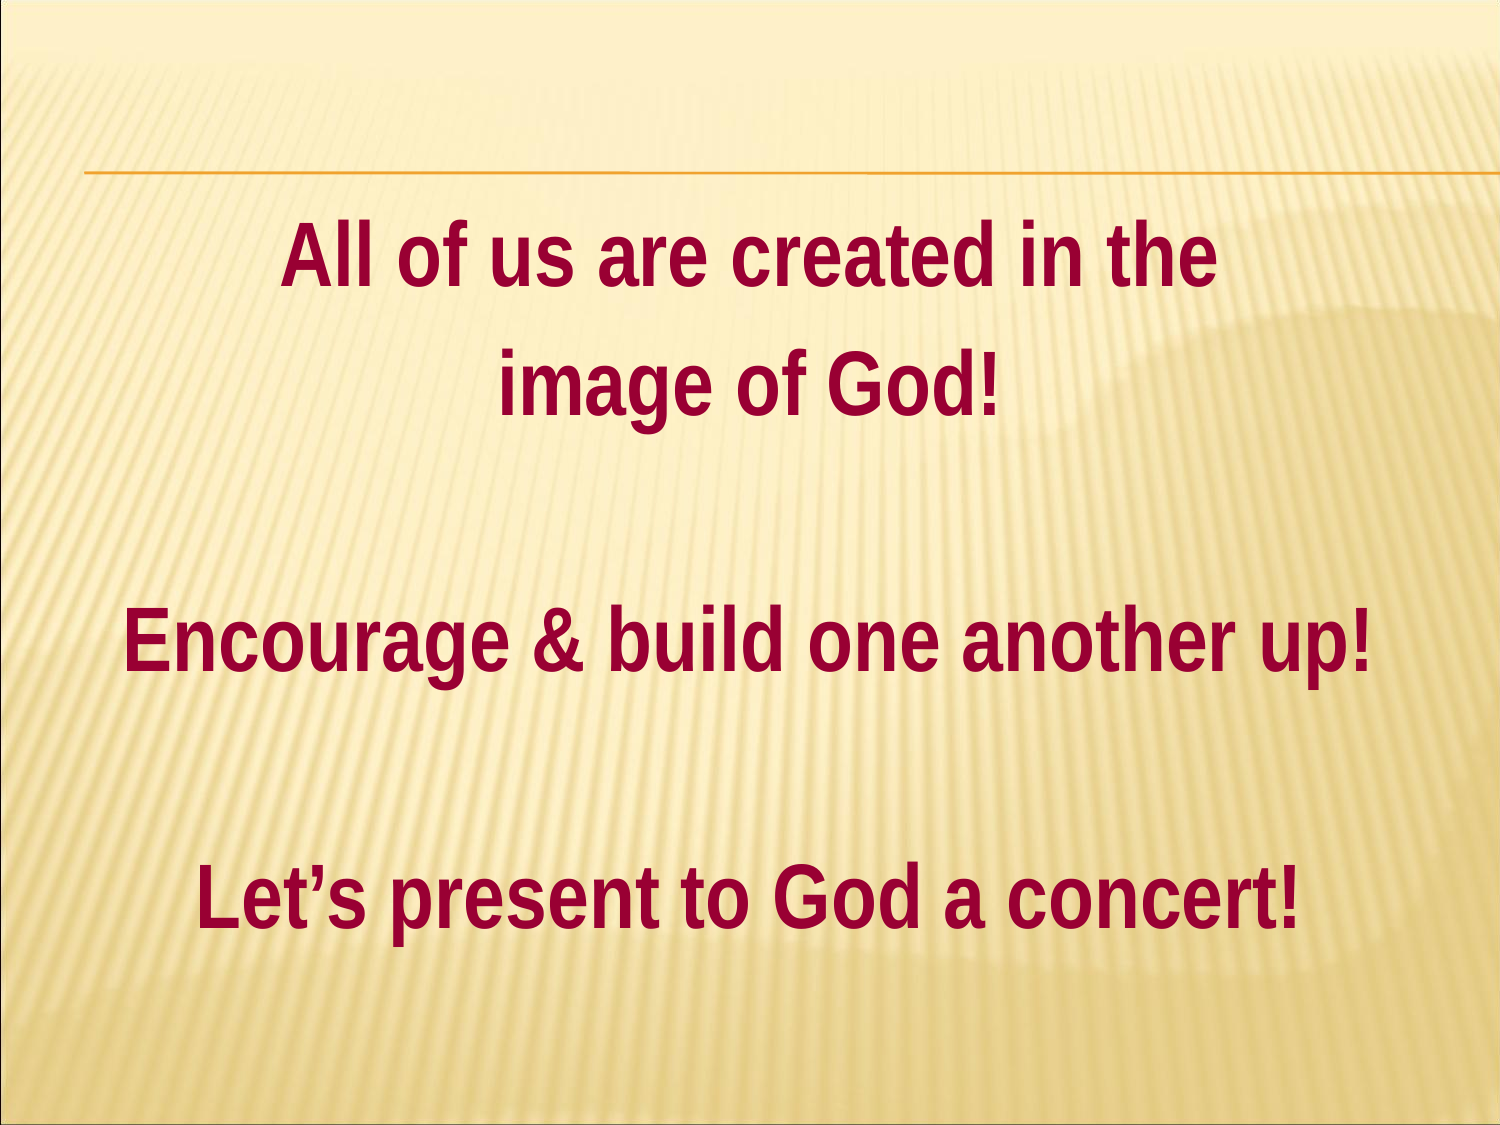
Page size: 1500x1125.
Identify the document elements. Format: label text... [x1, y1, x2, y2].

list All of us are created in the image of God! Encourage & build one another up! Let’s present to God a concert! [75, 187, 1425, 1075]
picture [0, 0, 1500, 1125]
